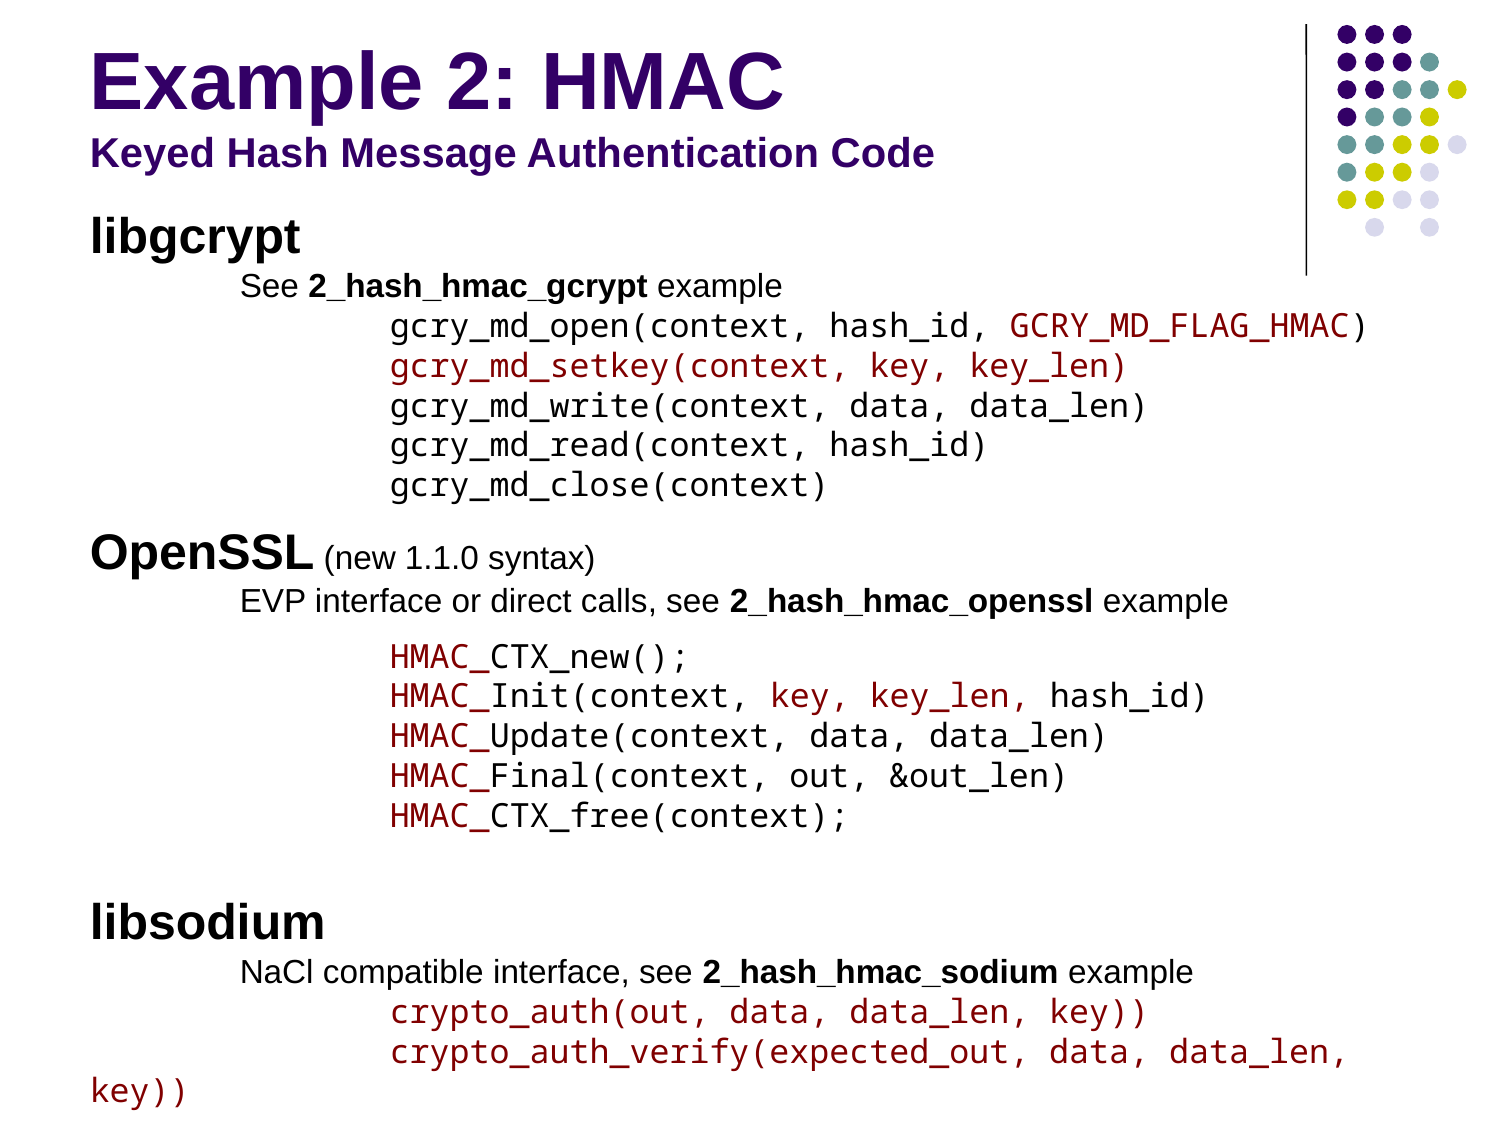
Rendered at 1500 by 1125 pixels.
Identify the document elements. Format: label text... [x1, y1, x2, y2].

title Example 2: HMAC Keyed Hash Message Authentication Code [75, 7, 1313, 184]
list libgcrypt See 2_hash_hmac_gcrypt example gcry_md_open(context, hash_id, GCRY_MD_FLAG_HMAC) gcry_md_setkey(context, key, key_len) gcry_md_write(context, data, data_len) gcry_md_read(context, hash_id) gcry_md_close(context) OpenSSL (new 1.1.0 syntax) EVP interface or direct calls, see 2_hash_hmac_openssl example HMAC_CTX_new(); HMAC_Init(context, key, key_len, hash_id) HMAC_Update(context, data, data_len) HMAC_Final(context, out, &out_len) HMAC_CTX_free(context); libsodium NaCl compatible interface, see 2_hash_hmac_sodium example crypto_auth(out, data, data_len, key)) crypto_auth_verify(expected_out, data, data_len, key)) [75, 196, 1425, 1006]
